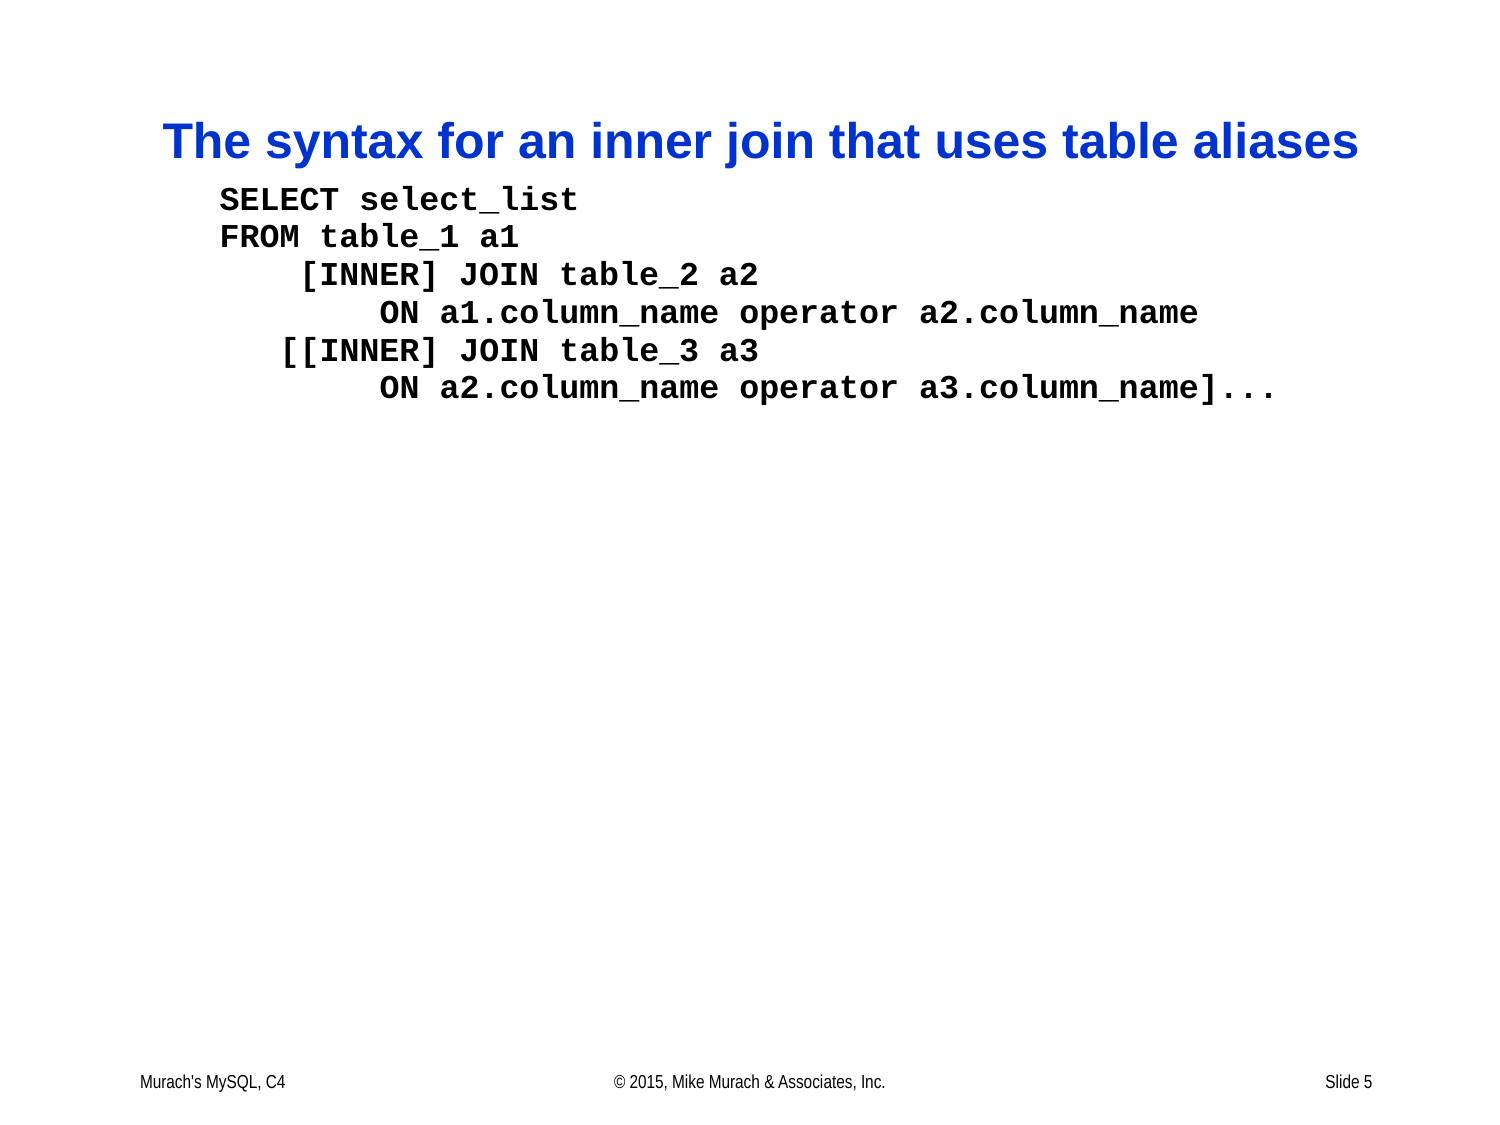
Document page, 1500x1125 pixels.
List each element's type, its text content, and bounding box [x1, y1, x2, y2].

footer © 2015, Mike Murach & Associates, Inc. [474, 1024, 1026, 1101]
slide_number Slide 5 [1074, 1024, 1388, 1101]
slide_number Murach's MySQL, C4 [124, 1024, 451, 1101]
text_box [162, 112, 1371, 438]
